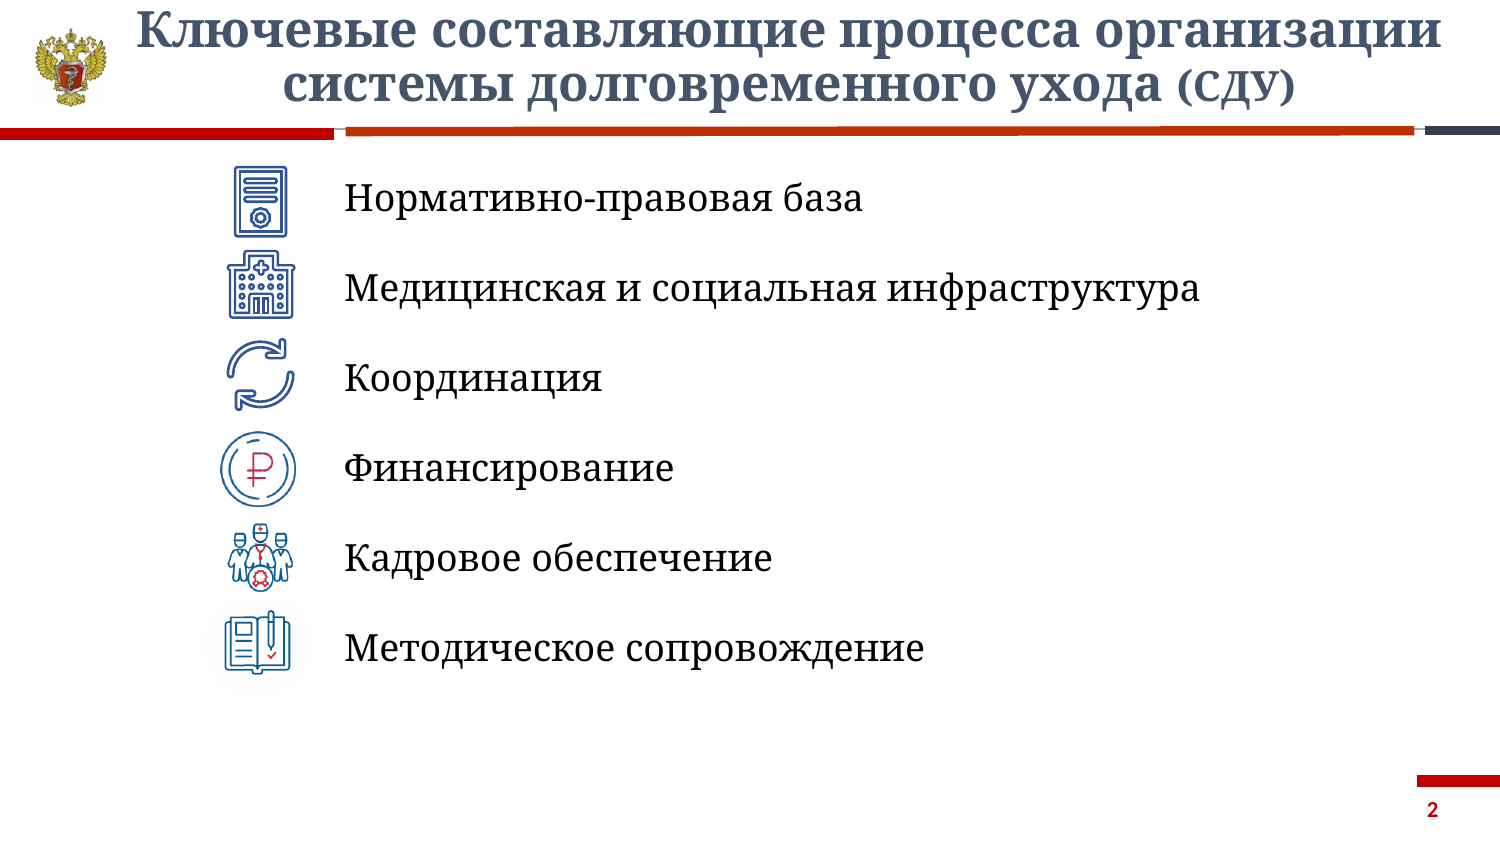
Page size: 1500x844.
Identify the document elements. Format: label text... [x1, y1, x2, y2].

picture [220, 431, 296, 507]
text_box [226, 249, 296, 319]
text_box [235, 370, 295, 412]
text_box Ключевые составляющие процесса организации системы долговременного ухода (СДУ) [111, 1, 1467, 115]
text_box [226, 338, 287, 379]
picture [224, 521, 297, 595]
text_box Нормативно-правовая база Медицинская и социальная инфраструктура Координация Финансирование Кадровое обеспечение Методическое сопровождение [332, 168, 1467, 721]
text_box [234, 166, 288, 238]
picture [31, 28, 110, 107]
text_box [200, 588, 315, 701]
